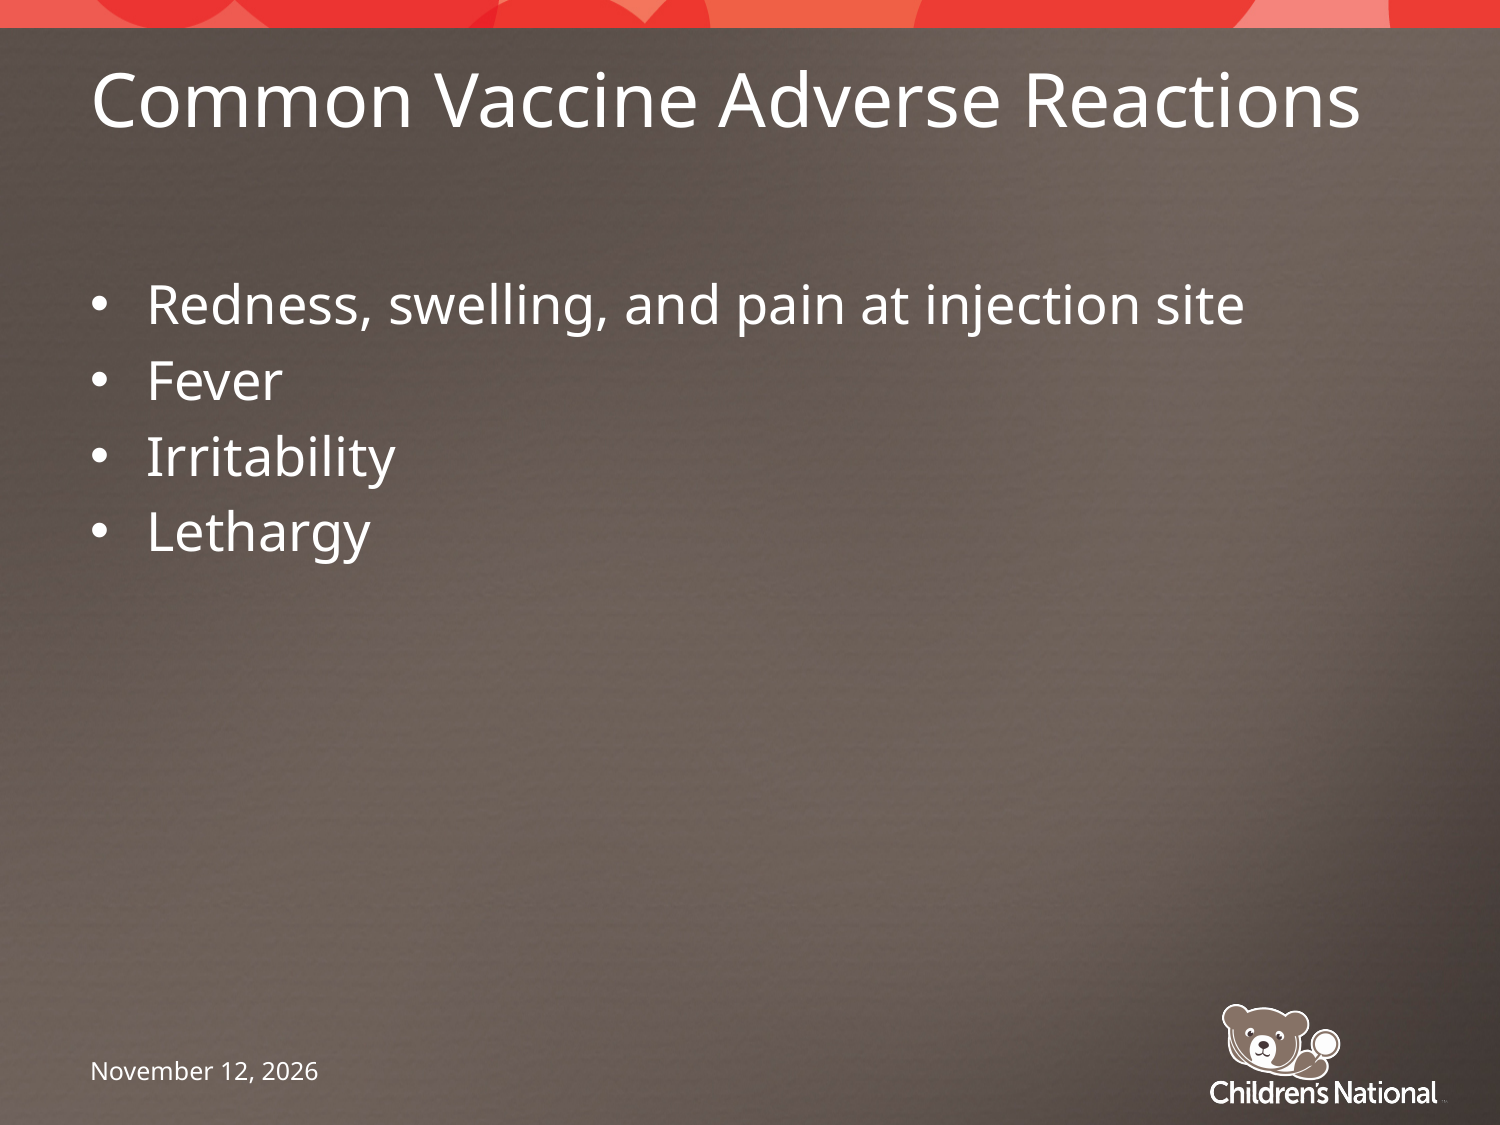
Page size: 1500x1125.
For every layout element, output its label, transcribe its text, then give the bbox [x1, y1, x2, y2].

list Redness, swelling, and pain at injection site Fever Irritability Lethargy [75, 262, 1425, 1005]
title Common Vaccine Adverse Reactions [75, 45, 1425, 233]
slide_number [75, 1042, 425, 1103]
picture [0, 0, 1500, 1125]
